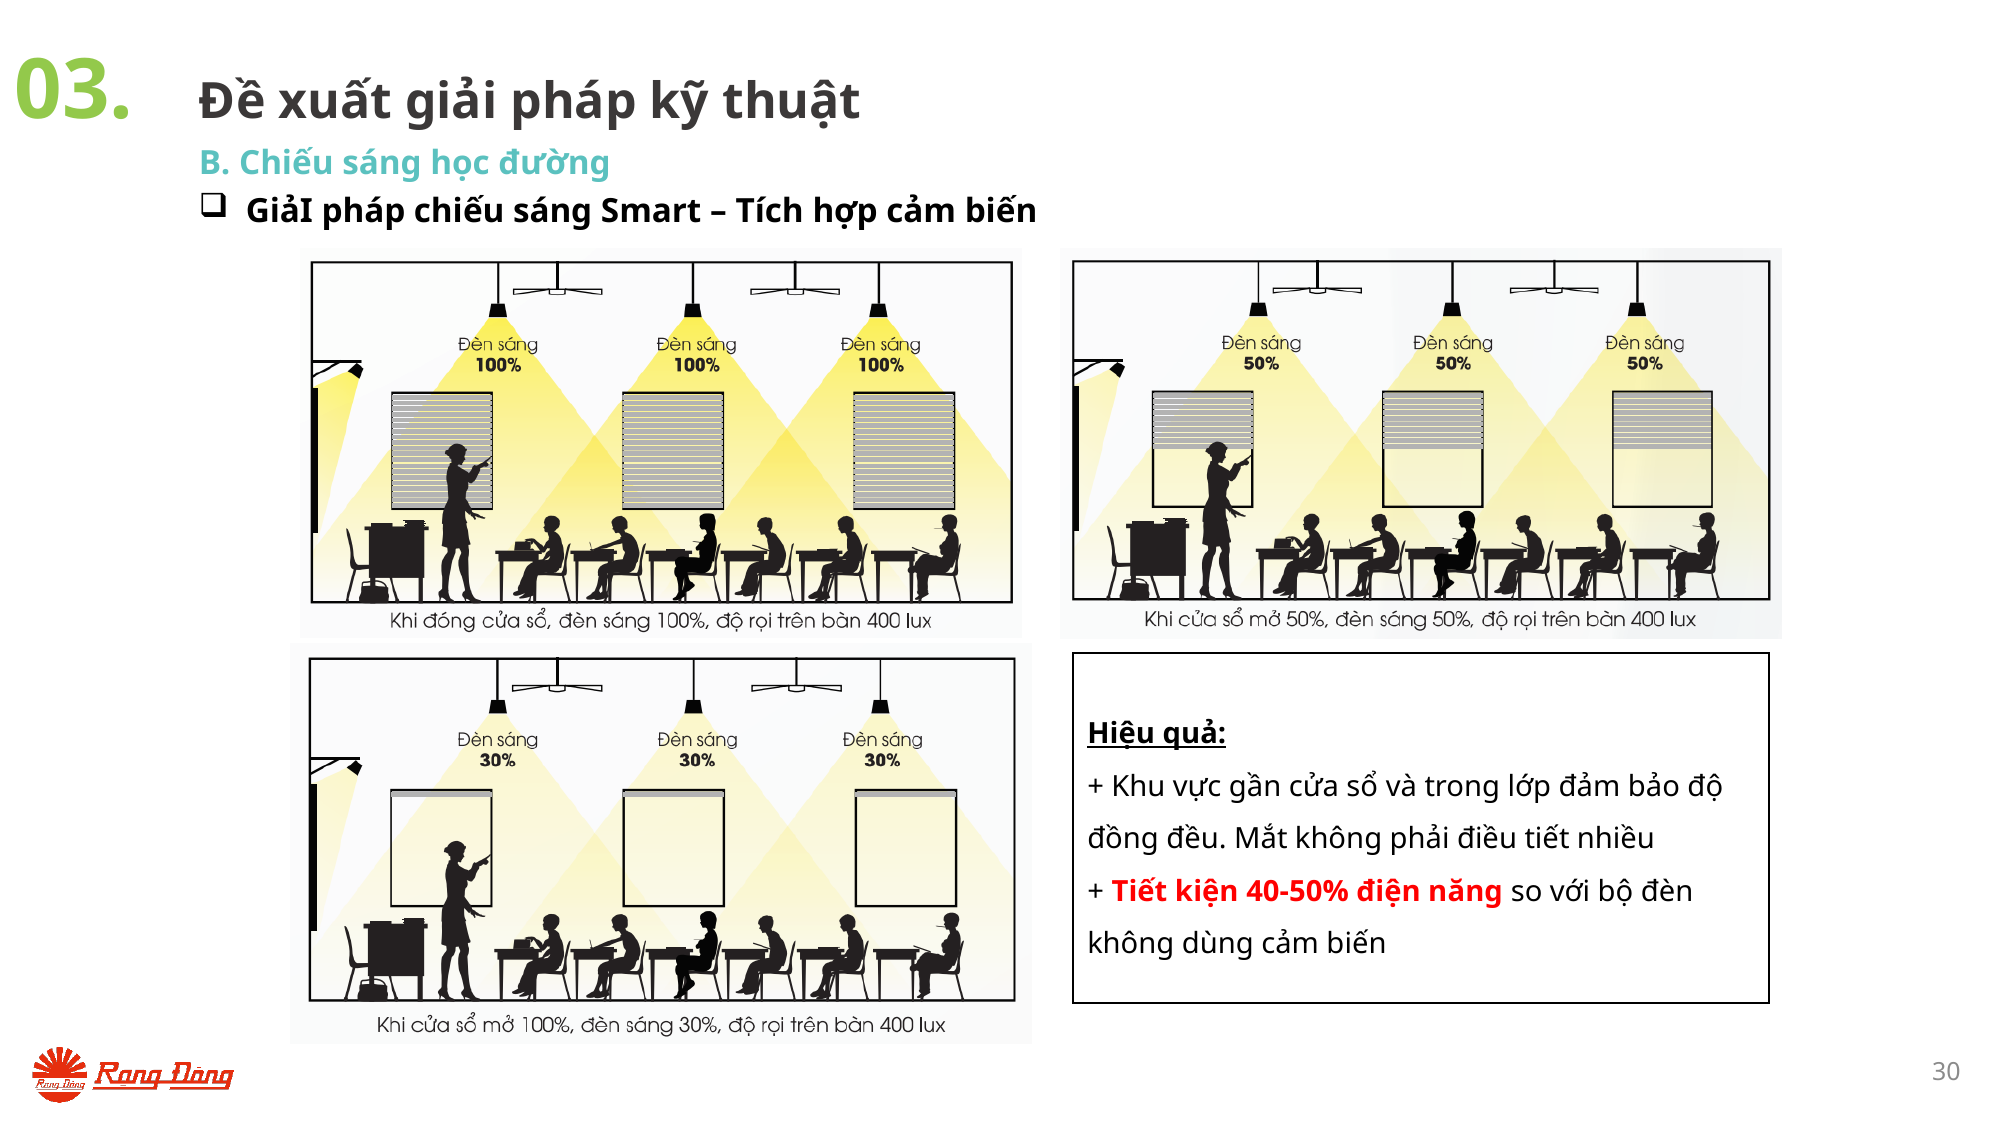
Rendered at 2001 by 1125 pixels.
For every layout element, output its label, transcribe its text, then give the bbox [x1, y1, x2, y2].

picture [300, 248, 1022, 638]
slide_number 30 [1525, 1042, 1976, 1103]
picture [26, 1042, 237, 1106]
picture [290, 643, 1033, 1044]
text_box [0, 27, 1540, 190]
text_box Hiệu quả: + Khu vực gần cửa sổ và trong lớp đảm bảo độ đồng đều. Mắt không phải điều tiết nhiều + Tiết kiện 40-50% điện năng so với bộ đèn không dùng cảm biến [1072, 652, 1770, 1004]
picture [1060, 248, 1782, 639]
text_box GiảI pháp chiếu sáng Smart – Tích hợp cảm biến [184, 190, 1114, 237]
